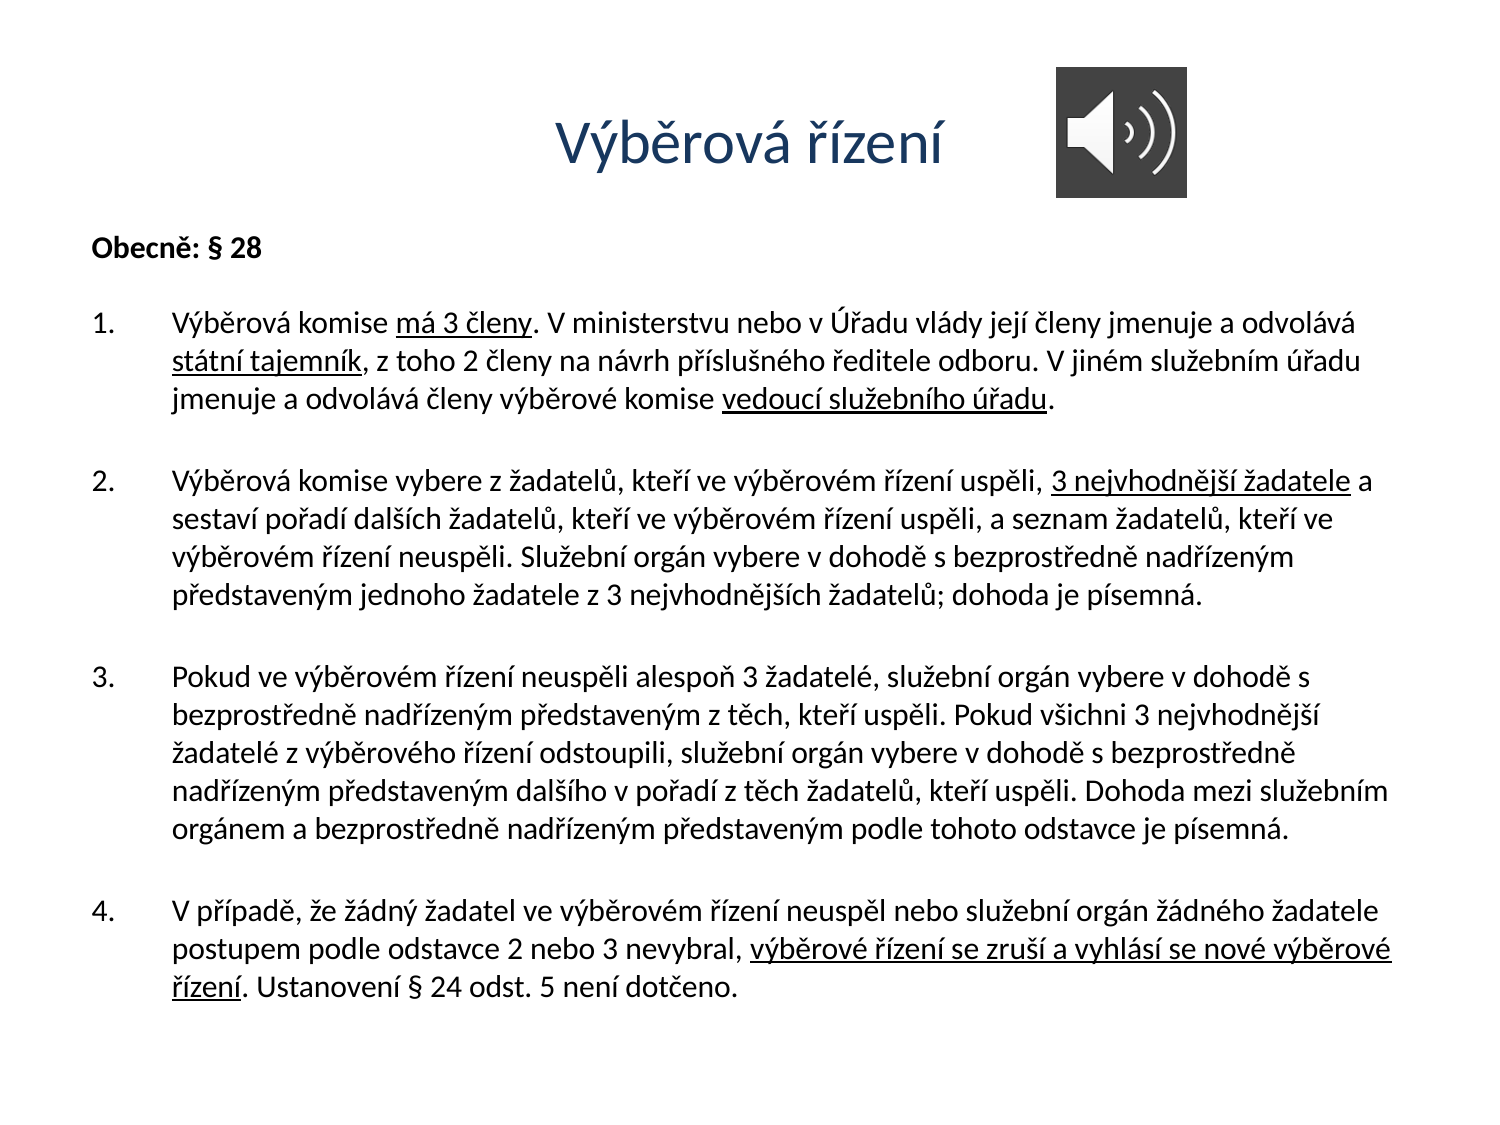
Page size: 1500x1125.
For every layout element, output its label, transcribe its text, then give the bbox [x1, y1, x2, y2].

list Obecně: § 28 Výběrová komise má 3 členy. V ministerstvu nebo v Úřadu vlády její členy jmenuje a odvolává státní tajemník, z toho 2 členy na návrh příslušného ředitele odboru. V jiném služebním úřadu jmenuje a odvolává členy výběrové komise vedoucí služebního úřadu. Výběrová komise vybere z žadatelů, kteří ve výběrovém řízení uspěli, 3 nejvhodnější žadatele a sestaví pořadí dalších žadatelů, kteří ve výběrovém řízení uspěli, a seznam žadatelů, kteří ve výběrovém řízení neuspěli. Služební orgán vybere v dohodě s bezprostředně nadřízeným představeným jednoho žadatele z 3 nejvhodnějších žadatelů; dohoda je písemná. Pokud ve výběrovém řízení neuspěli alespoň 3 žadatelé, služební orgán vybere v dohodě s bezprostředně nadřízeným představeným z těch, kteří uspěli. Pokud všichni 3 nejvhodnější žadatelé z výběrového řízení odstoupili, služební orgán vybere v dohodě s bezprostředně nadřízeným představeným dalšího v pořadí z těch žadatelů, kteří uspěli. Dohoda mezi služebním orgánem a bezprostředně nadřízeným představeným podle tohoto odstavce je písemná. V případě, že žádný žadatel ve výběrovém řízení neuspěl nebo služební orgán žádného žadatele postupem podle odstavce 2 nebo 3 nevybral, výběrové řízení se zruší a vyhlásí se nové výběrové řízení. Ustanovení § 24 odst. 5 není dotčeno. [76, 219, 1427, 1028]
picture [1054, 65, 1189, 200]
title Výběrová řízení [75, 45, 1425, 233]
